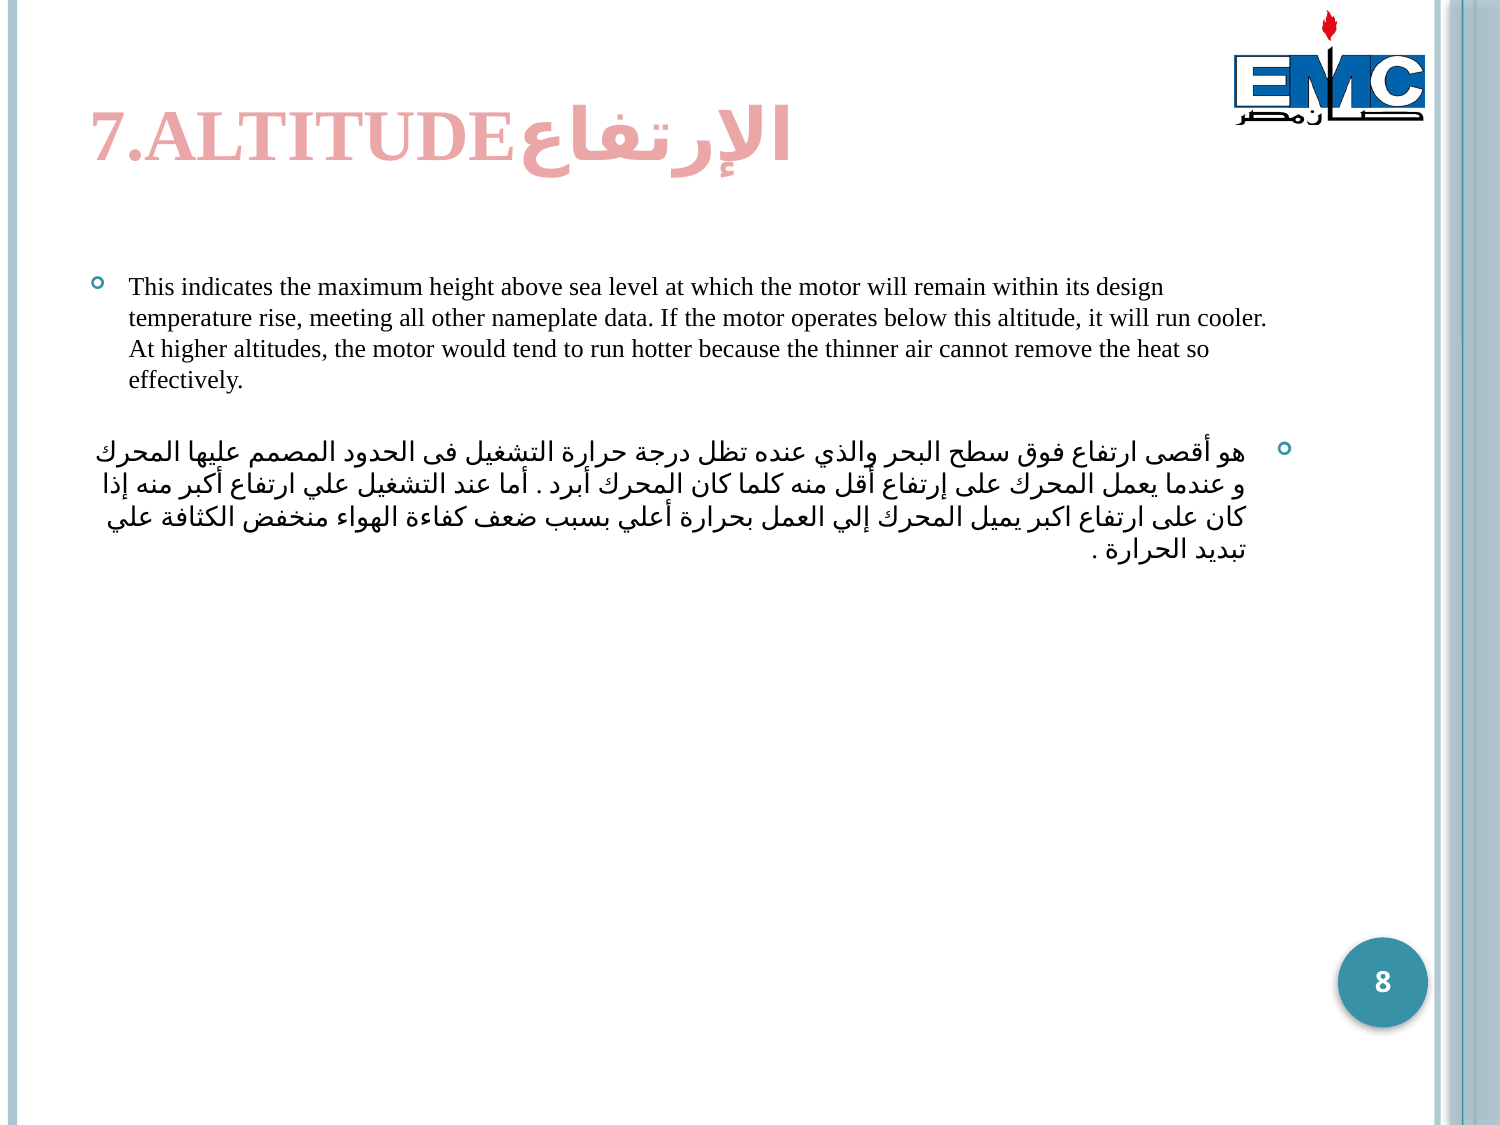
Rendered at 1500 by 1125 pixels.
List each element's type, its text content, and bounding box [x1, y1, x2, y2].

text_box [1234, 10, 1426, 126]
list This indicates the maximum height above sea level at which the motor will remain within its design temperature rise, meeting all other nameplate data. If the motor operates below this altitude, it will run cooler. At higher altitudes, the motor would tend to run hotter because the thinner air cannot remove the heat so effectively. هو أقصى ارتفاع فوق سطح البحر والذي عنده تظل درجة حرارة التشغيل فى الحدود المصمم عليها المحرك و عندما يعمل المحرك على إرتفاع أقل منه كلما كان المحرك أبرد . أما عند التشغيل علي ارتفاع أكبر منه إذا كان على ارتفاع اكبر يميل المحرك إلي العمل بحرارة أعلي بسبب ضعف كفاءة الهواء منخفض الكثافة علي تبديد الحرارة . [75, 262, 1300, 575]
title 7.Altitudeالإرتفاع [75, 75, 1300, 183]
slide_number 8 [1333, 940, 1434, 1027]
